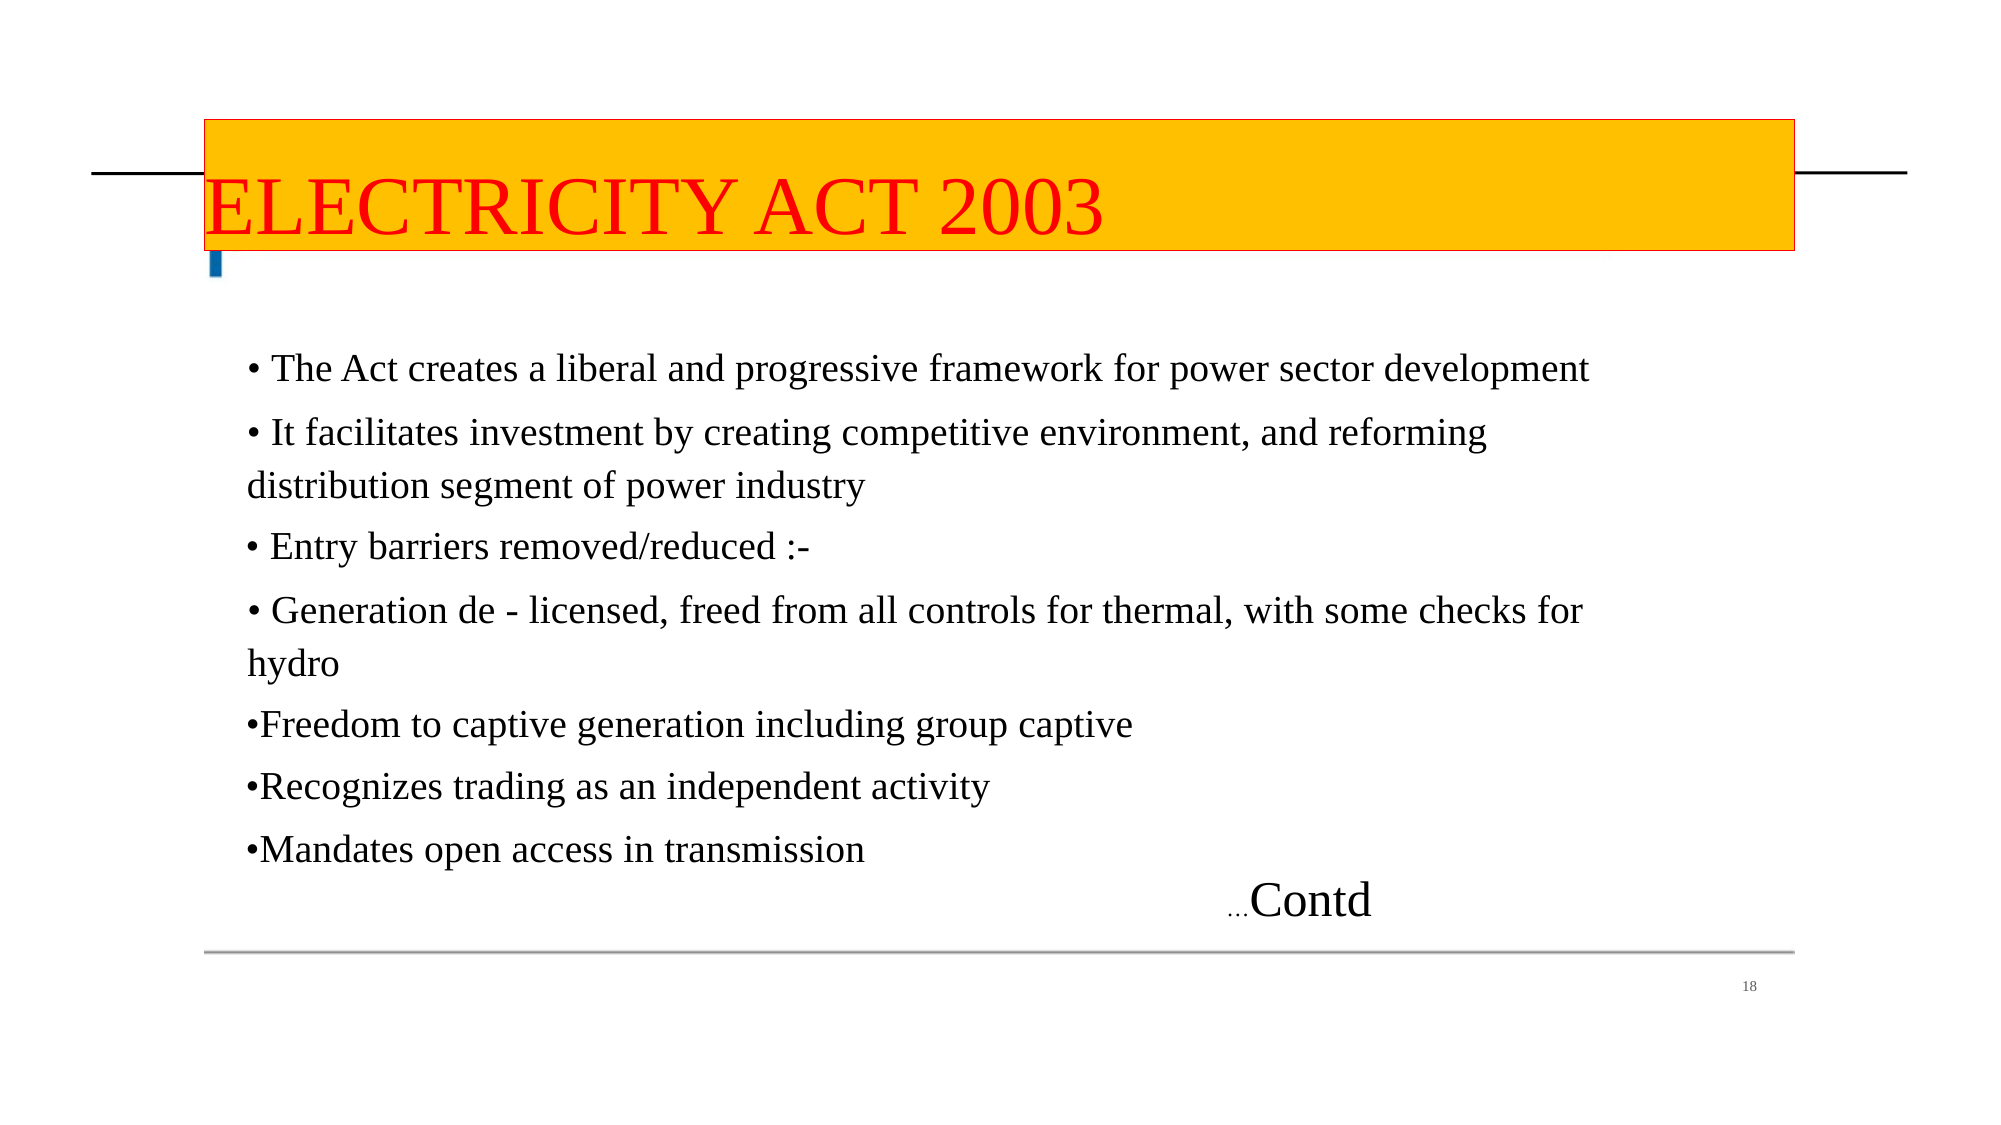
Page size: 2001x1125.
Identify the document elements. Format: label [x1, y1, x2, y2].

picture [204, 0, 1796, 1124]
